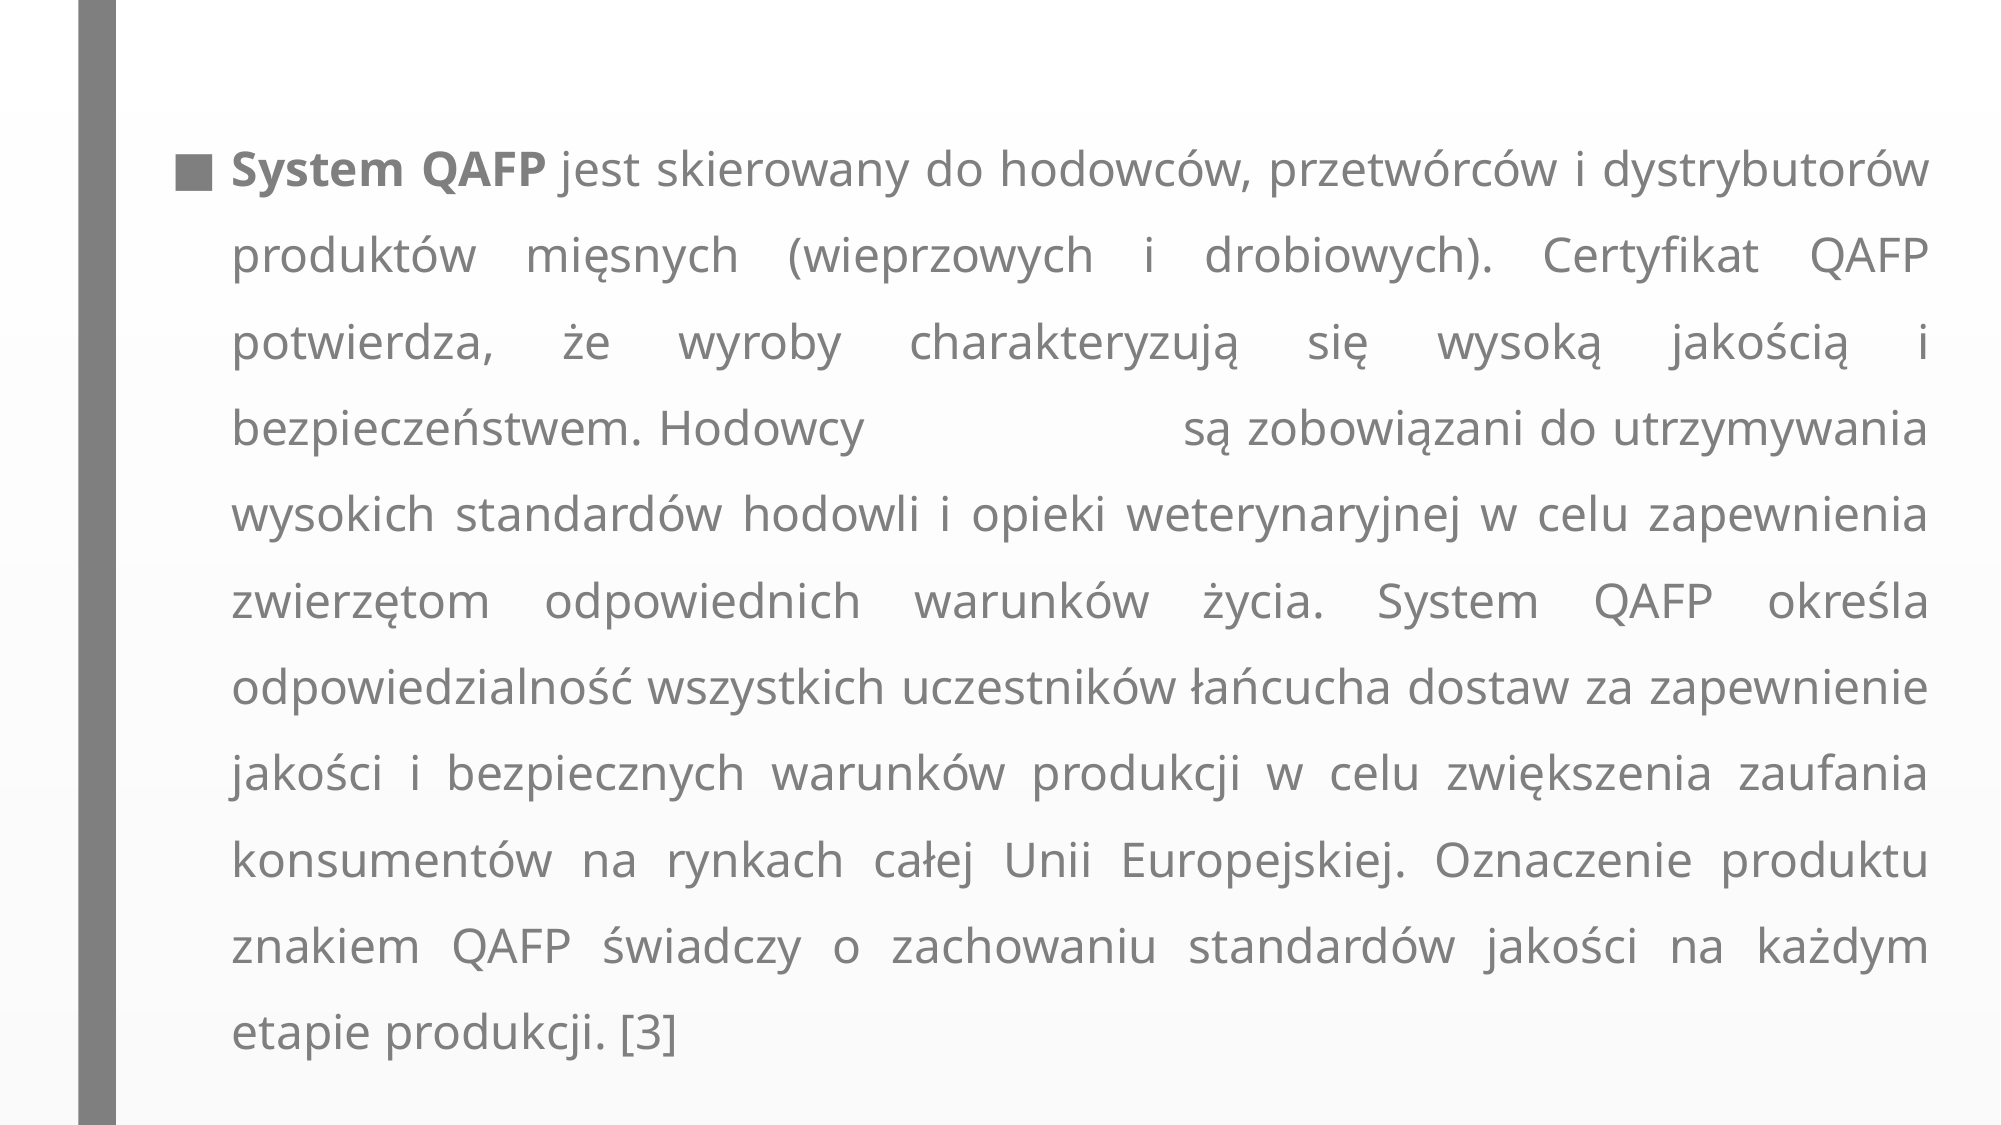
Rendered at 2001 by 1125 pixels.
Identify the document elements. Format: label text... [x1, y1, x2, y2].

list System QAFP jest skierowany do hodowców, przetwórców i dystrybutorów produktów mięsnych (wieprzowych i drobiowych). Certyfikat QAFP potwierdza, że wyroby charakteryzują się wysoką jakością i bezpieczeństwem. Hodowcy są zobowiązani do utrzymywania wysokich standardów hodowli i opieki weterynaryjnej w celu zapewnienia zwierzętom odpowiednich warunków życia. System QAFP określa odpowiedzialność wszystkich uczestników łańcucha dostaw za zapewnienie jakości i bezpiecznych warunków produkcji w celu zwiększenia zaufania konsumentów na rynkach całej Unii Europejskiej. Oznaczenie produktu znakiem QAFP świadczy o zachowaniu standardów jakości na każdym etapie produkcji. [3] [156, 102, 1948, 1068]
